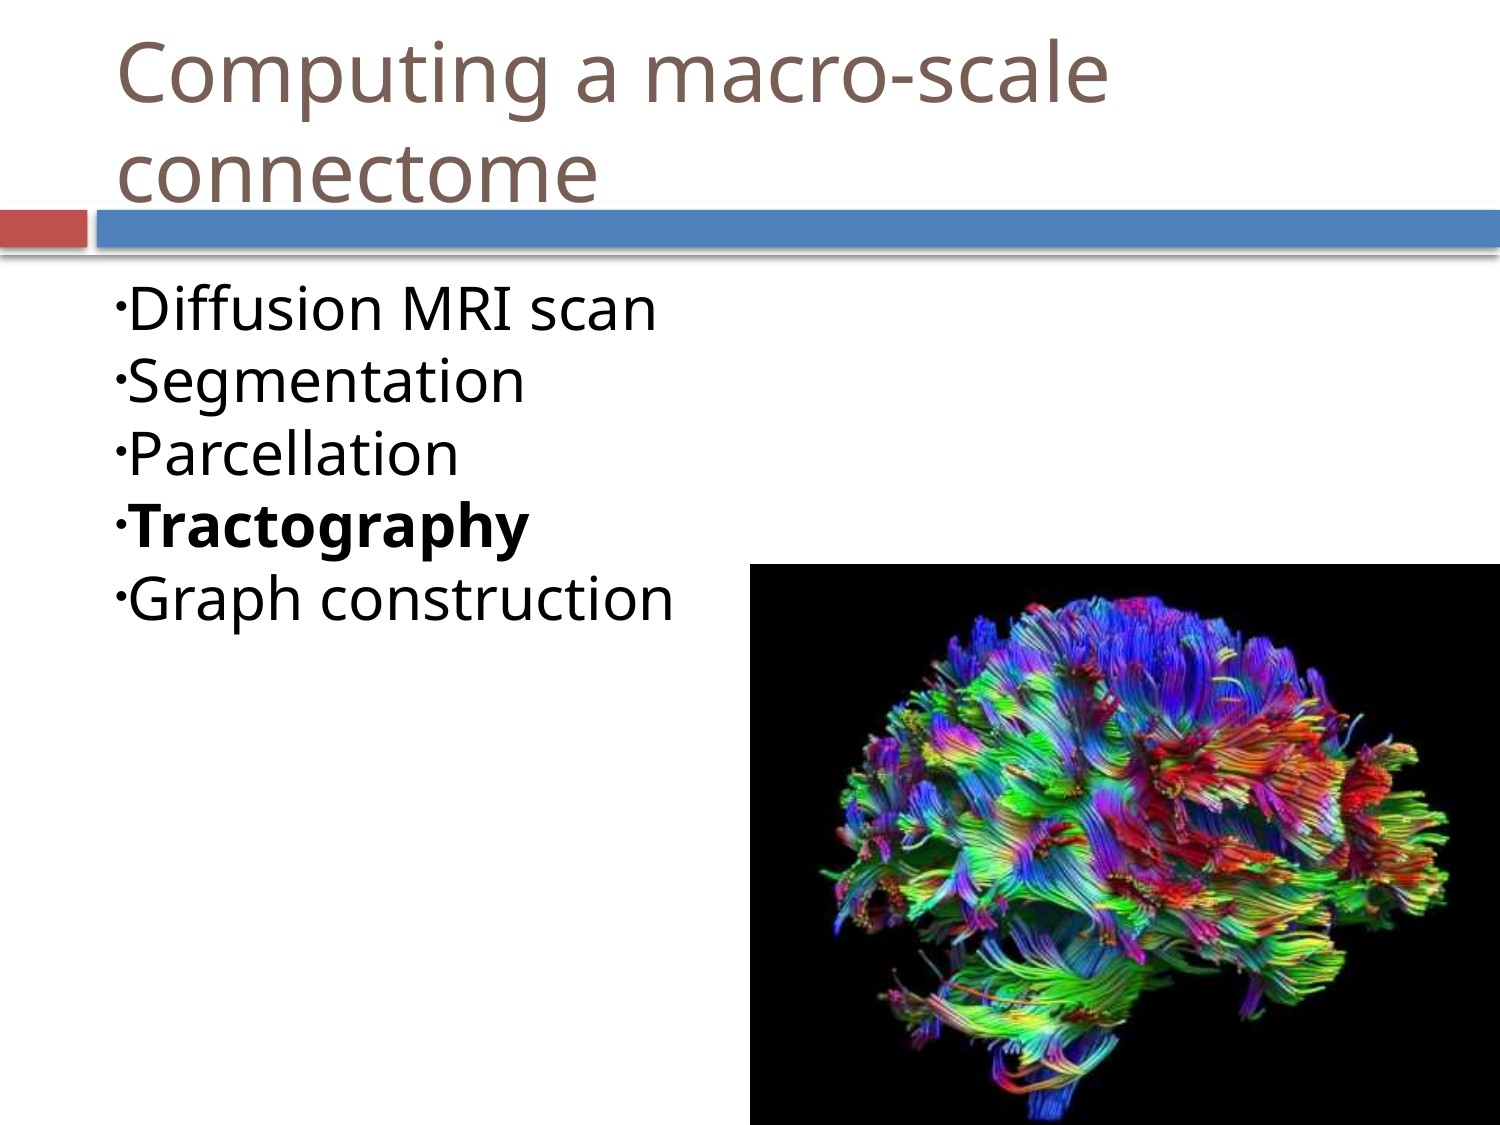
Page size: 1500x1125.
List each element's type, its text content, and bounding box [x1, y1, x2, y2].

text_box Computing a macro-scale connectome [100, 37, 1438, 200]
text_box Diffusion MRI scan Segmentation Parcellation Tractography Graph construction [100, 262, 1438, 1000]
picture [749, 564, 1500, 1125]
